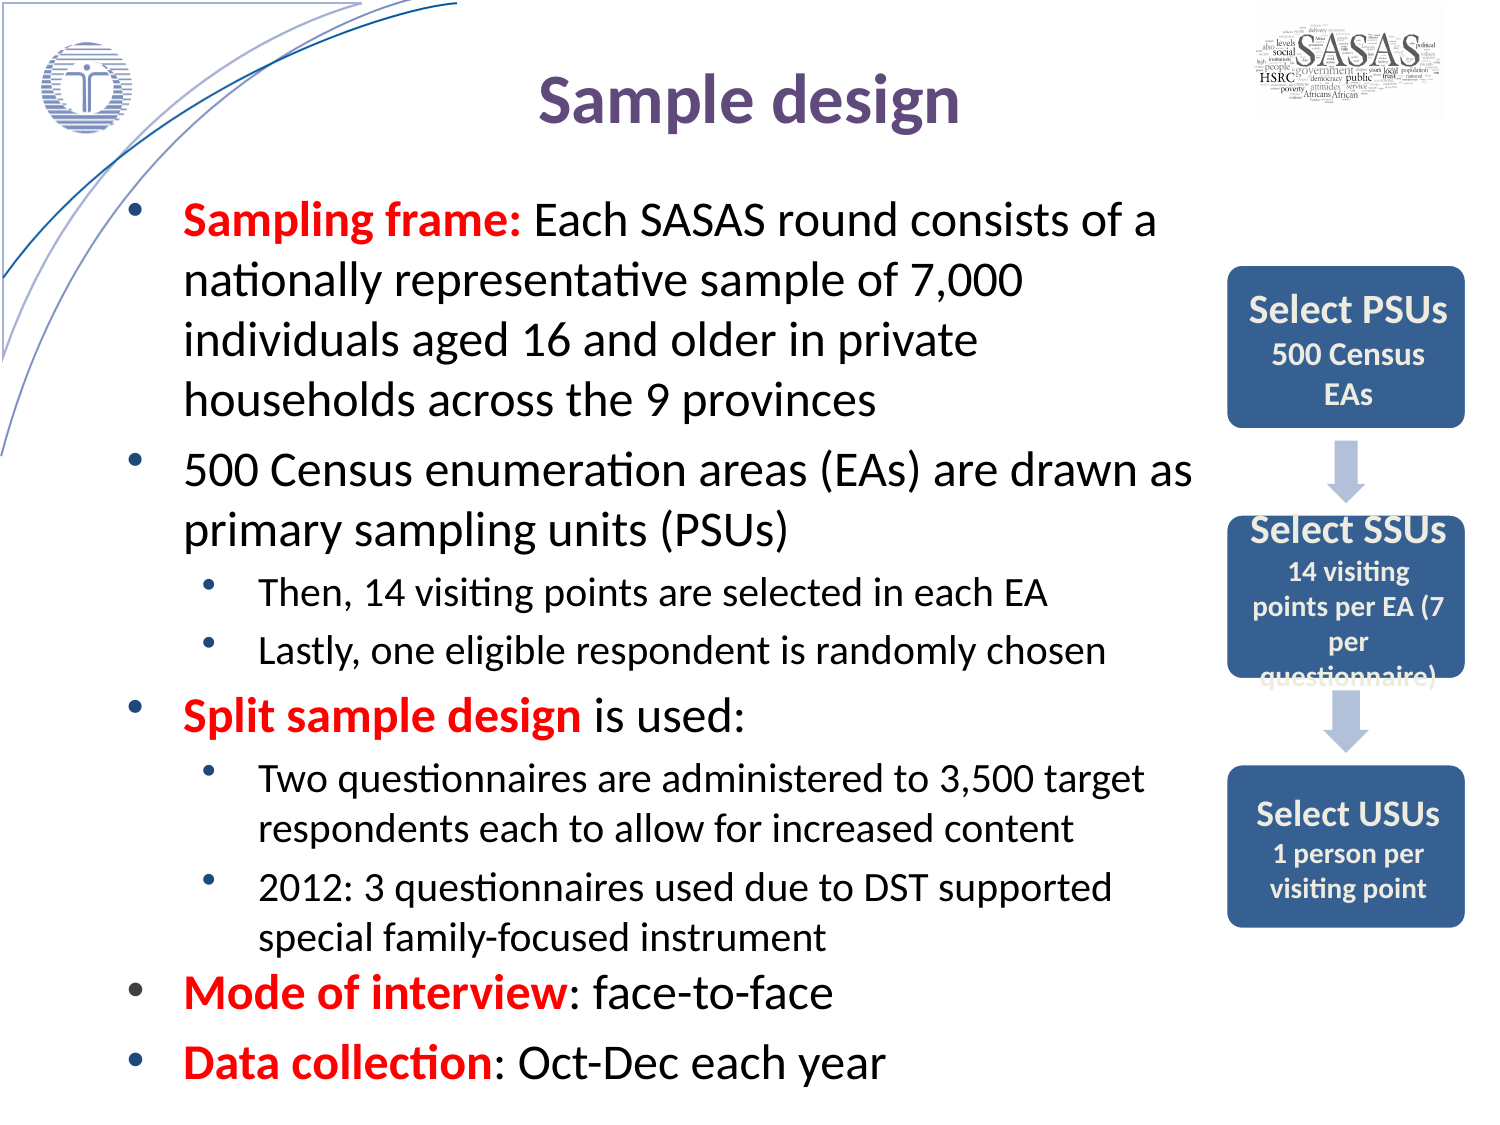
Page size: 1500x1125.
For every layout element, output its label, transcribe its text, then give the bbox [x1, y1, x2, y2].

picture [1252, 2, 1443, 125]
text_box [1225, 263, 1468, 931]
text_box Sampling frame: Each SASAS round consists of a nationally representative sample of 7,000 individuals aged 16 and older in private households across the 9 provinces 500 Census enumeration areas (EAs) are drawn as primary sampling units (PSUs) Then, 14 visiting points are selected in each EA Lastly, one eligible respondent is randomly chosen Split sample design is used: Two questionnaires are administered to 3,500 target respondents each to allow for increased content 2012: 3 questionnaires used due to DST supported special family-focused instrument Mode of interview: face-to-face Data collection: Oct-Dec each year [112, 178, 1223, 1125]
title Sample design [75, 45, 1425, 147]
picture [0, 0, 458, 457]
